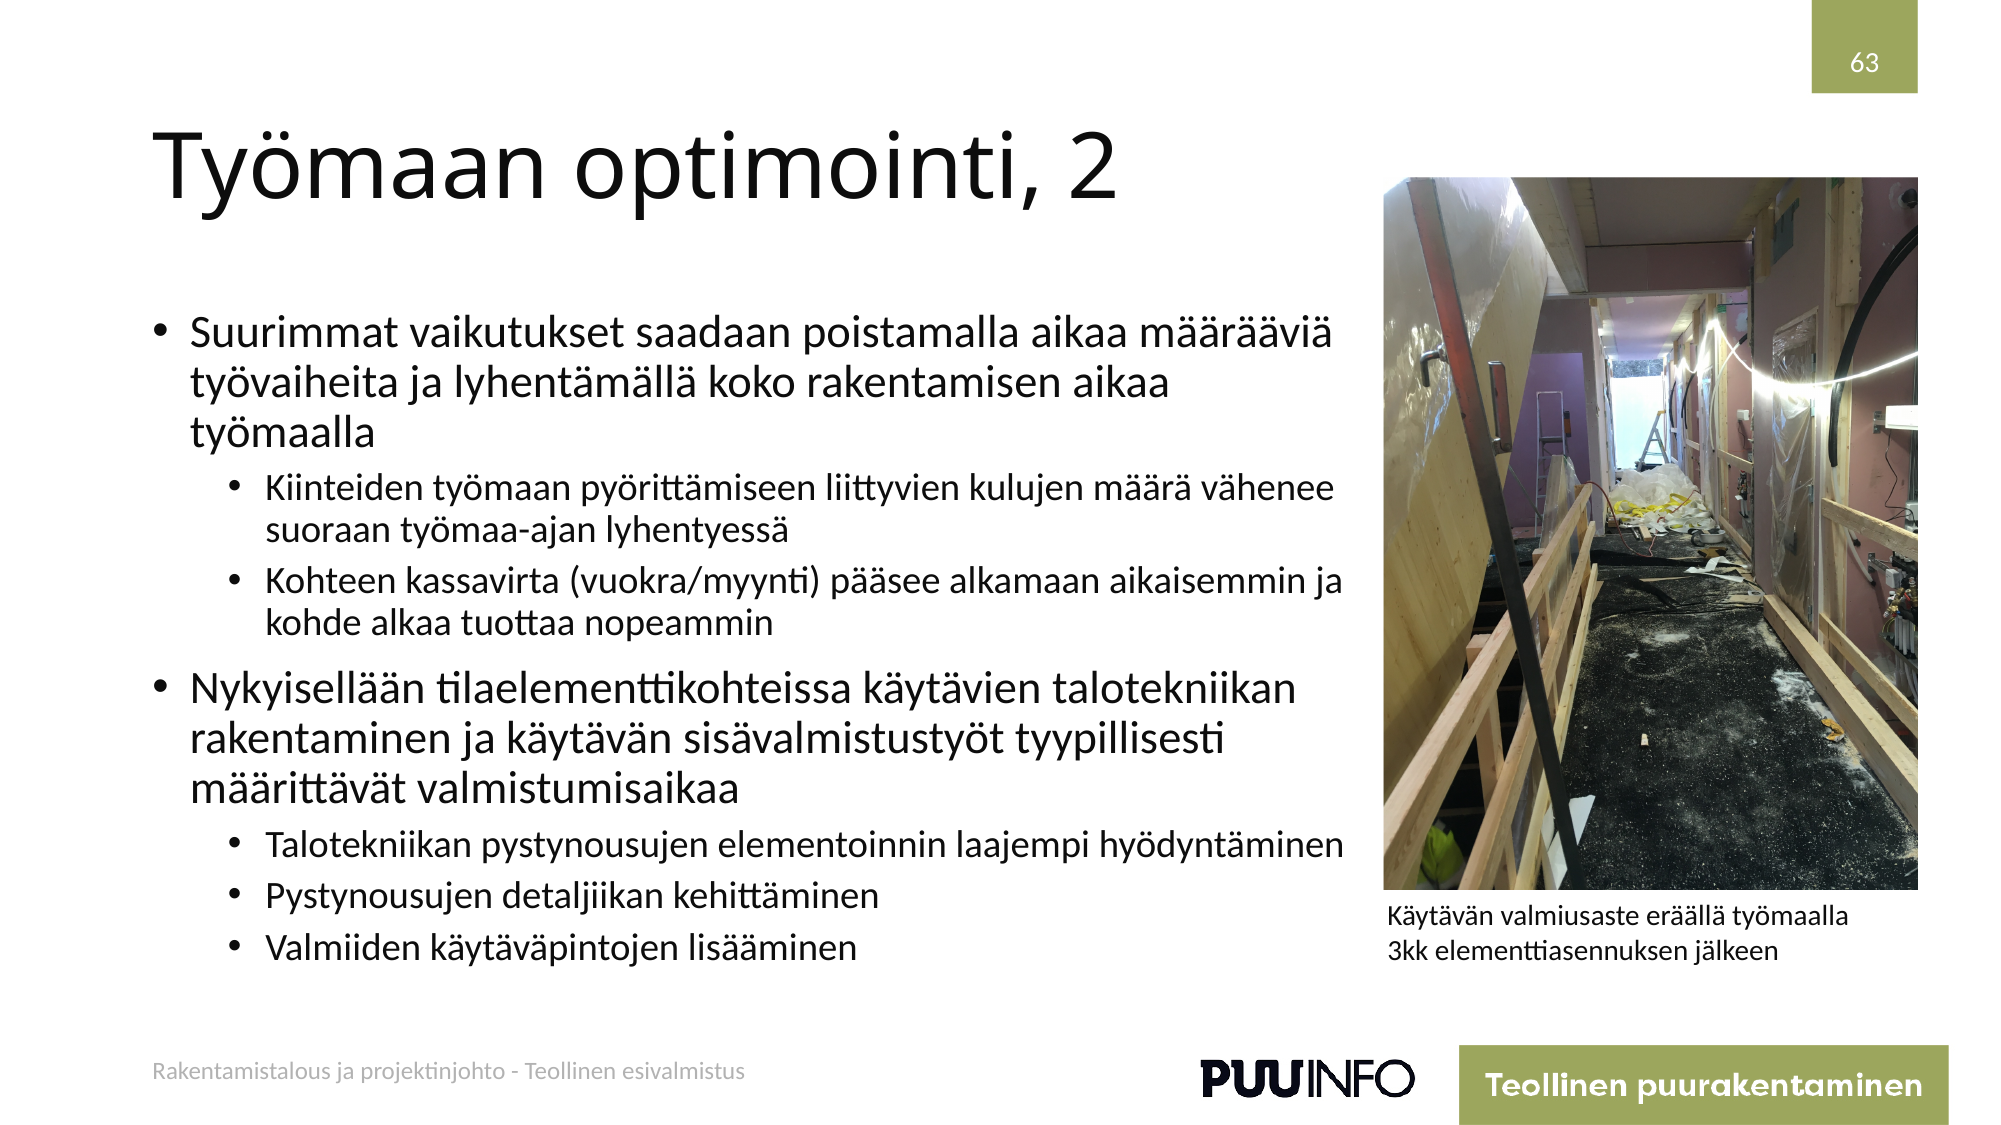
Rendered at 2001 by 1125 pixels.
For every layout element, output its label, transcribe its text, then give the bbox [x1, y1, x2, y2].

picture [0, 0, 2000, 1125]
list Suurimmat vaikutukset saadaan poistamalla aikaa määrääviä työvaiheita ja lyhentämällä koko rakentamisen aikaa työmaalla Kiinteiden työmaan pyörittämiseen liittyvien kulujen määrä vähenee suoraan työmaa-ajan lyhentyessä Kohteen kassavirta (vuokra/myynti) pääsee alkamaan aikaisemmin ja kohde alkaa tuottaa nopeammin Nykyisellään tilaelementtikohteissa käytävien talotekniikan rakentaminen ja käytävän sisävalmistustyöt tyypillisesti määrittävät valmistumisaikaa Talotekniikan pystynousujen elementoinnin laajempi hyödyntäminen Pystynousujen detaljiikan kehittäminen Valmiiden käytäväpintojen lisääminen [137, 299, 1362, 1014]
slide_number 63 [1811, 29, 1918, 93]
title Työmaan optimointi, 2 [137, 59, 1863, 278]
text_box Käytävän valmiusaste eräällä työmaalla 3kk elementtiasennuksen jälkeen [1372, 889, 1865, 974]
footer Rakentamistalous ja projektinjohto - Teollinen esivalmistus [137, 1039, 813, 1100]
